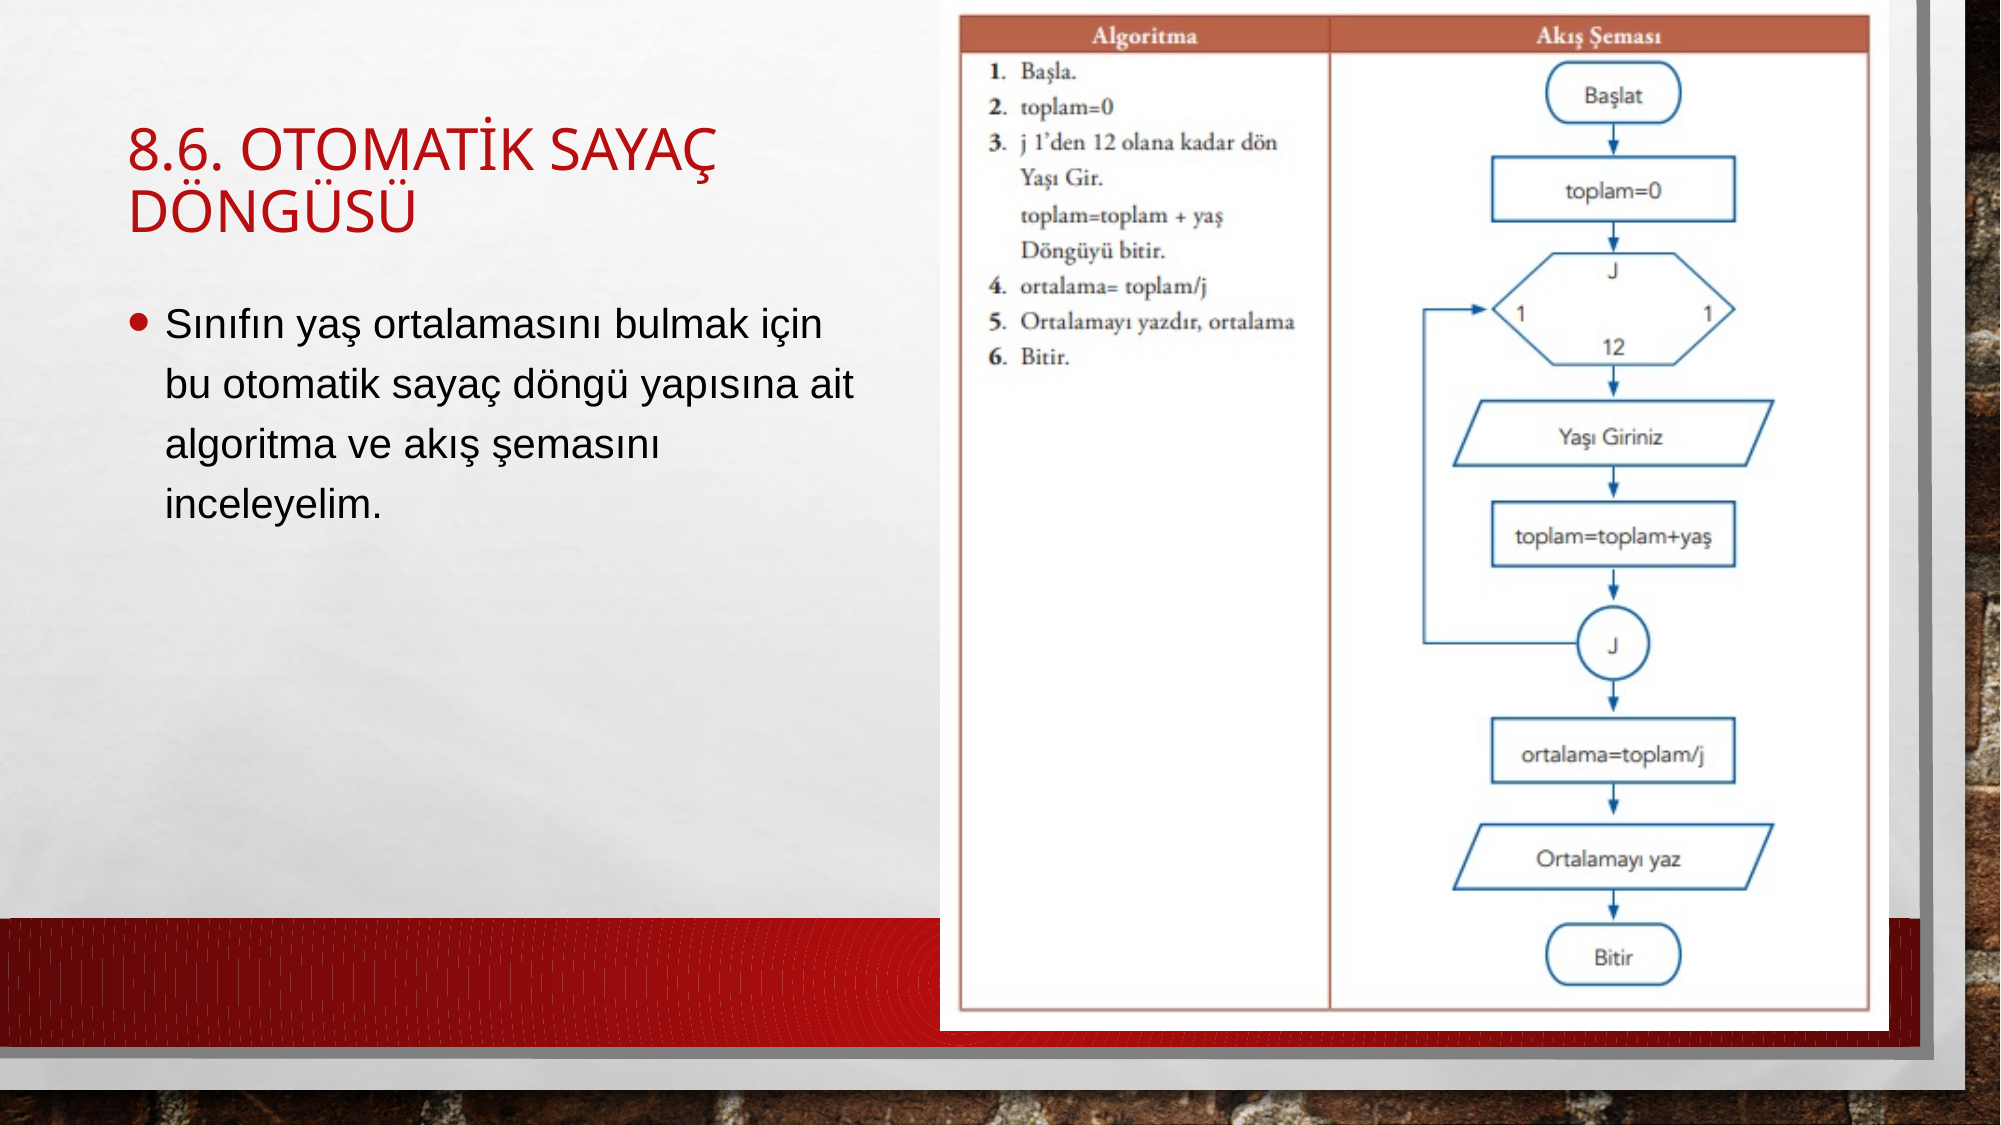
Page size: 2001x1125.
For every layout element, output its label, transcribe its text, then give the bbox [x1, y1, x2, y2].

picture [939, 0, 1890, 1032]
text_box Sınıfın yaş ortalamasını bulmak için bu otomatik sayaç döngü yapısına ait algoritma ve akış şemasını inceleyelim. [112, 279, 890, 823]
text_box 8.6. Otomatik Sayaç Döngüsü [112, 112, 911, 302]
picture [0, 0, 2000, 1125]
